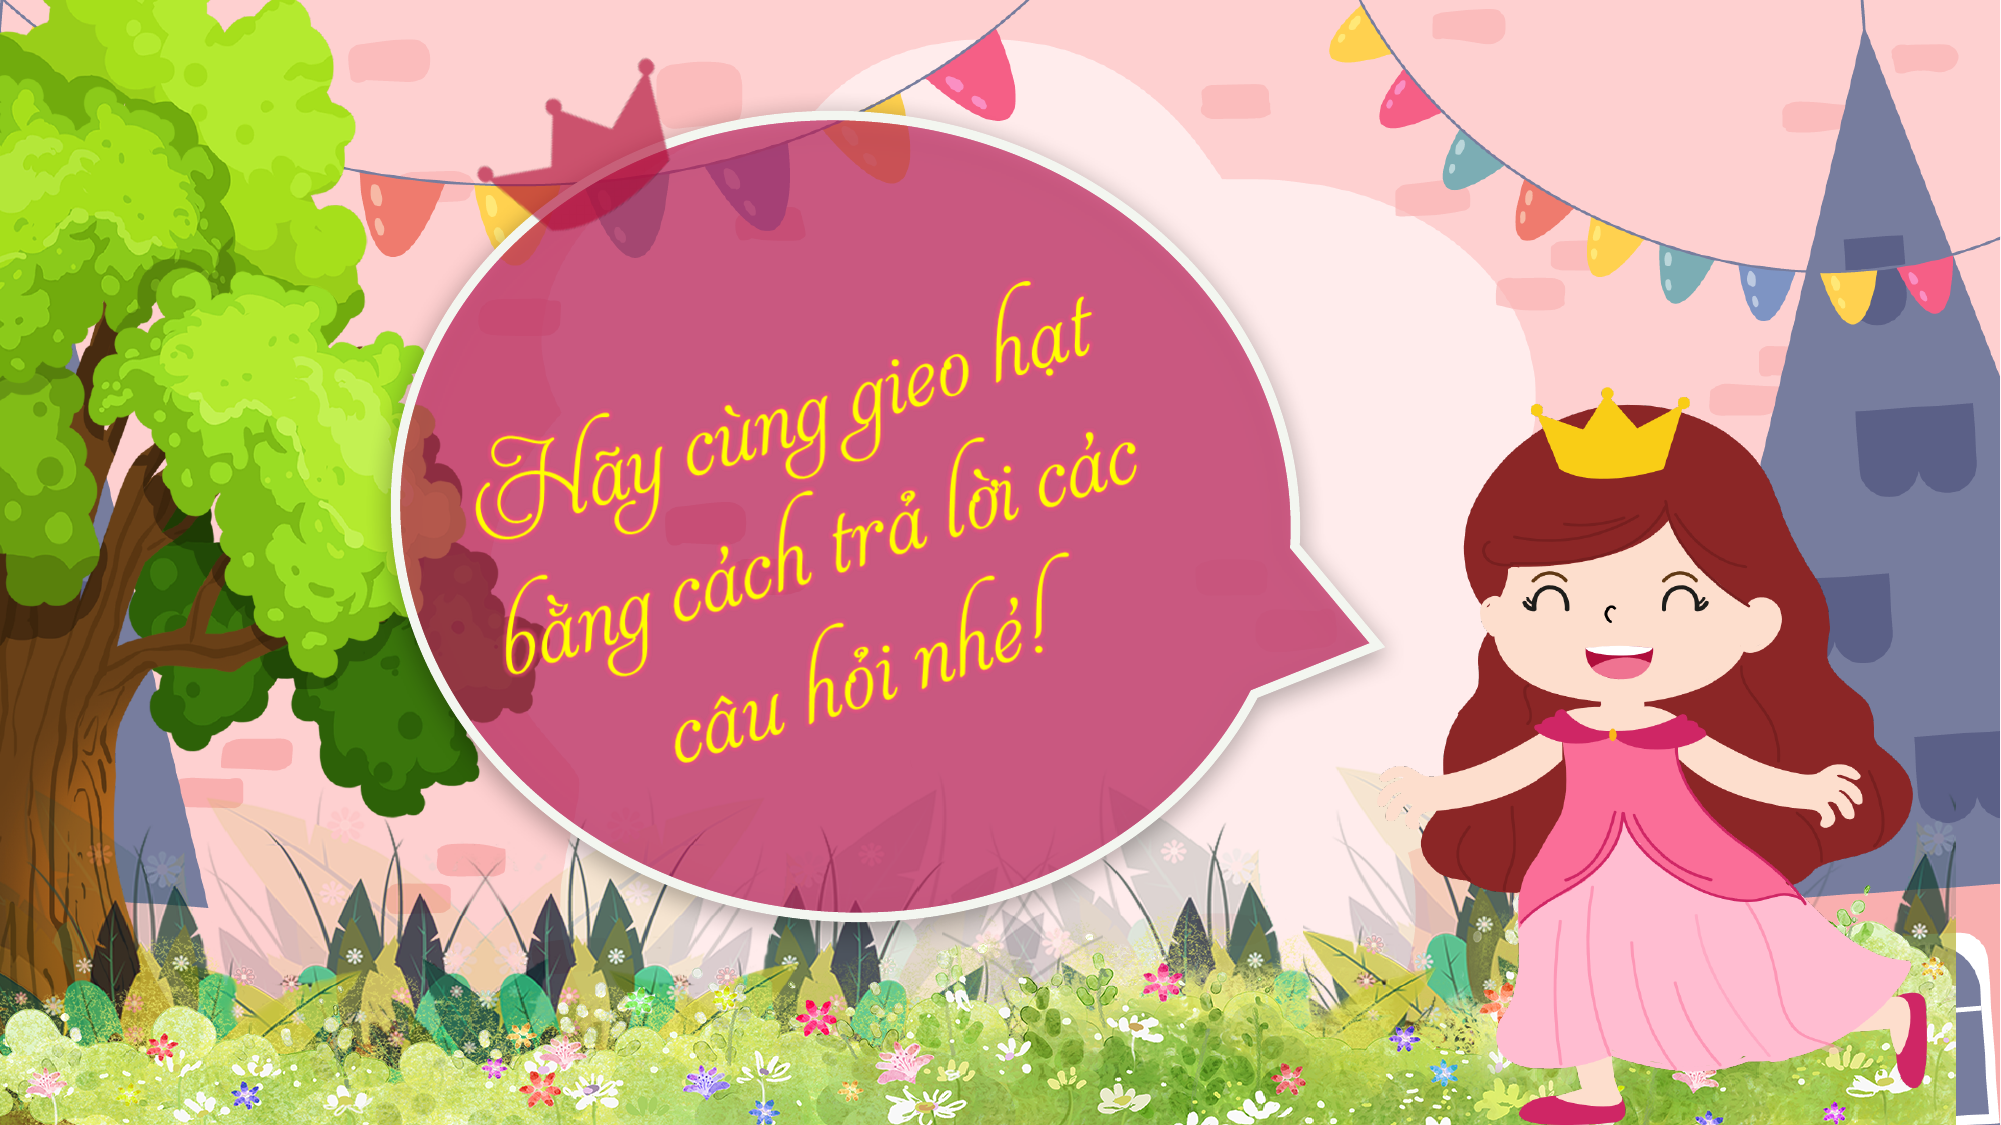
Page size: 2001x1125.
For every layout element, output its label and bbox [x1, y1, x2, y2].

picture [0, 0, 2001, 1125]
text_box [397, 75, 1299, 917]
